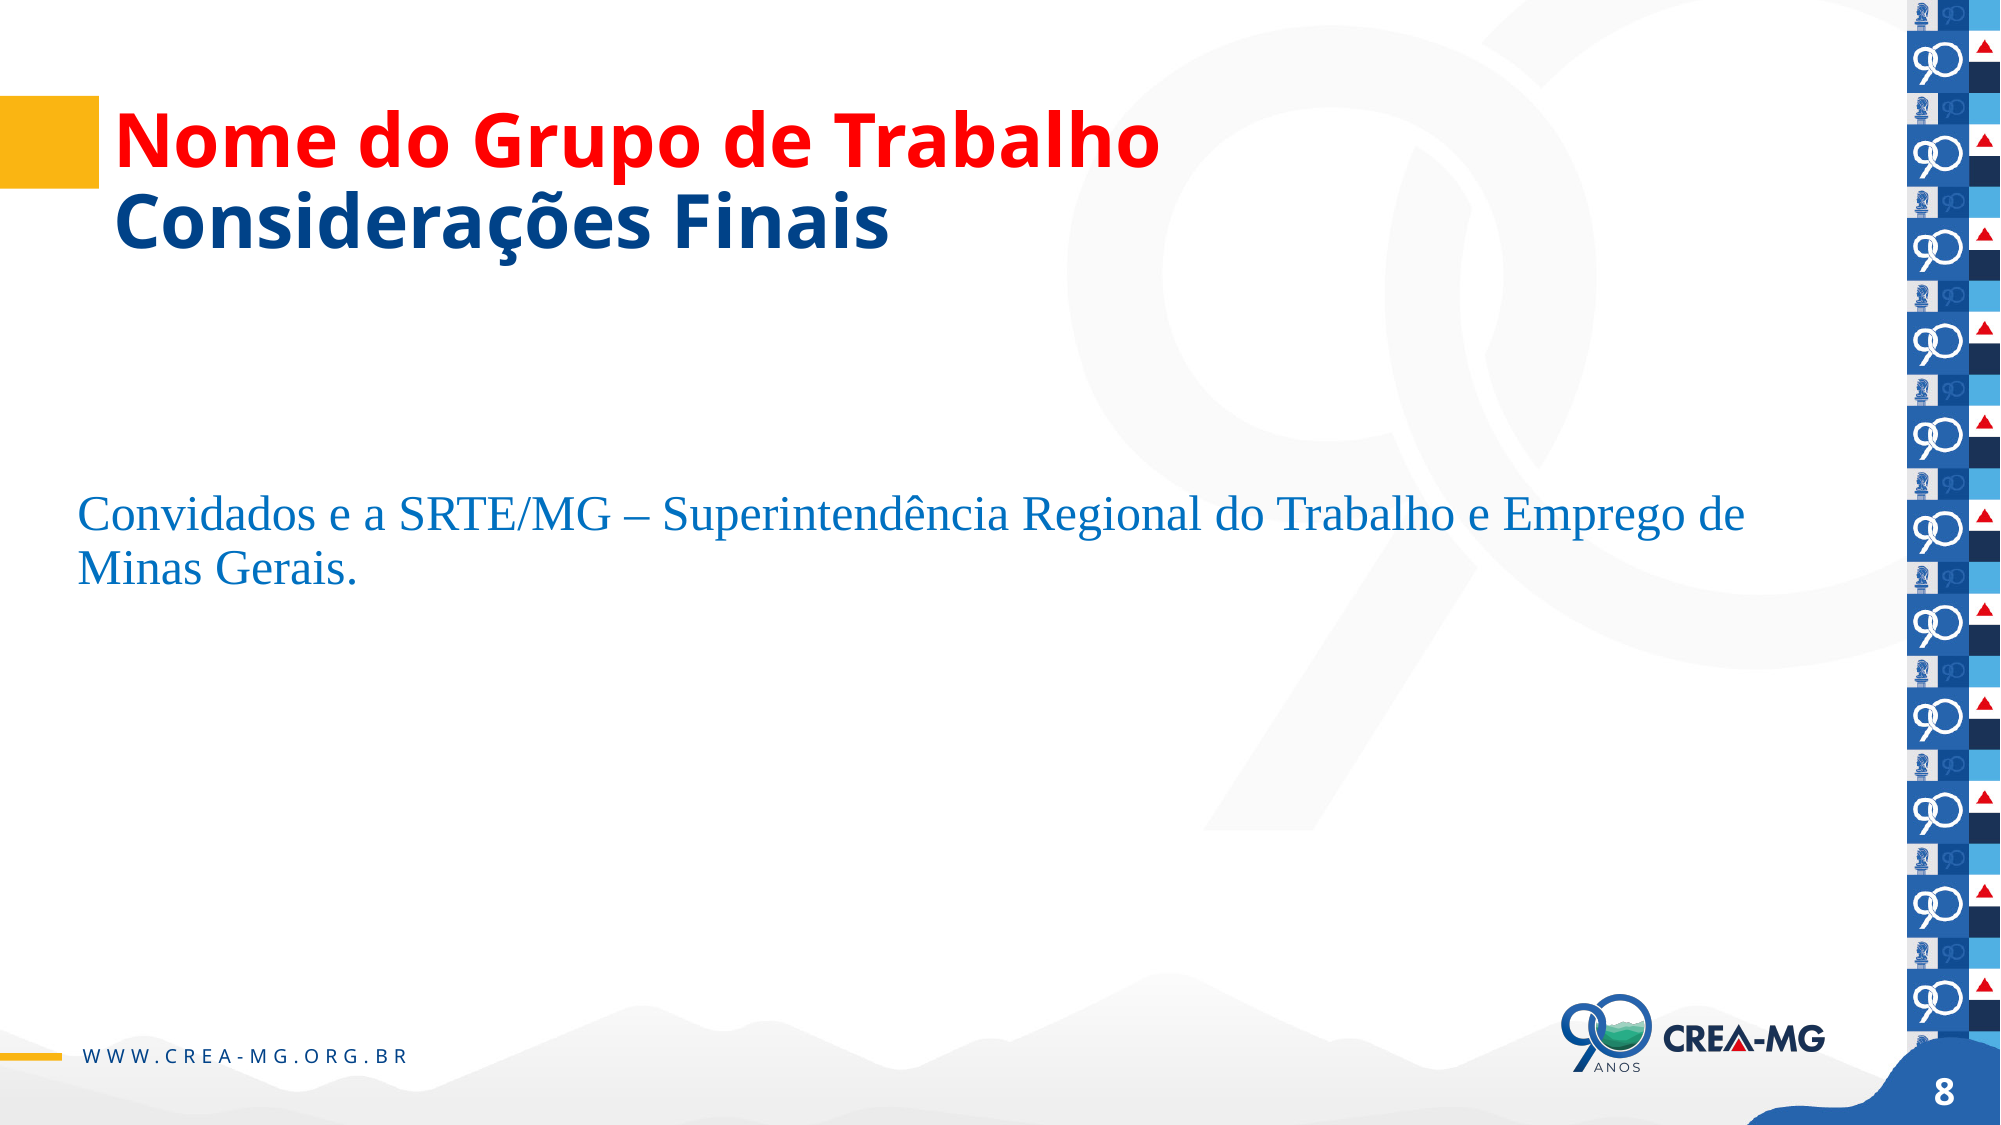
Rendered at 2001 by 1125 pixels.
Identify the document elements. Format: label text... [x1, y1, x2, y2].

title Convidados e a SRTE/MG – Superintendência Regional do Trabalho e Emprego de Minas Gerais. [44, 480, 1778, 617]
slide_number 8 [1889, 1060, 2000, 1114]
picture [0, 0, 2000, 1125]
text_box Nome do Grupo de Trabalho Considerações Finais [98, 95, 1905, 255]
